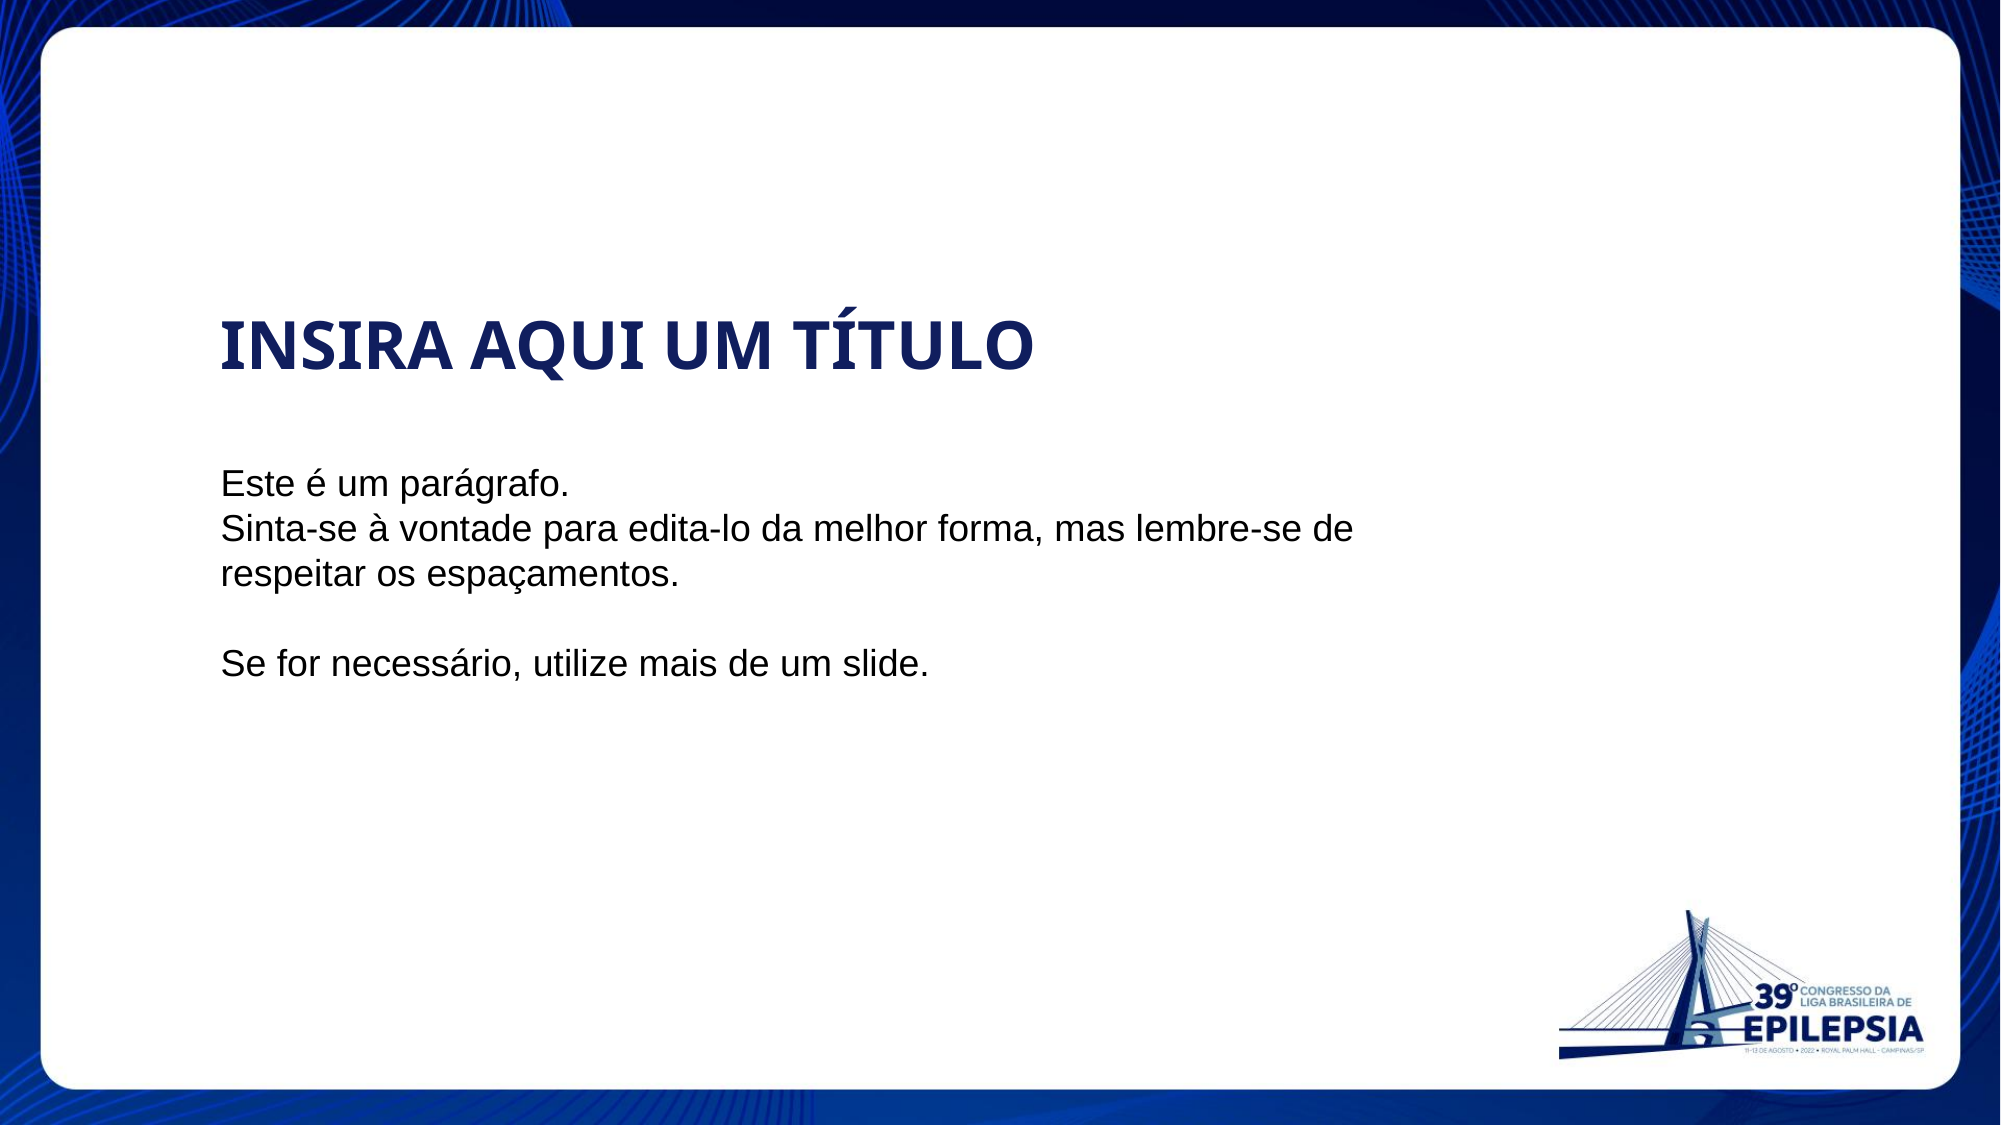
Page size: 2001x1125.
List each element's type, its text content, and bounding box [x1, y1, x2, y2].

text_box INSIRA AQUI UM TÍTULO [205, 295, 1308, 390]
picture [0, 0, 2001, 1125]
text_box Este é um parágrafo. Sinta-se à vontade para edita-lo da melhor forma, mas lembre-se de respeitar os espaçamentos. Se for necessário, utilize mais de um slide. [205, 452, 1484, 692]
